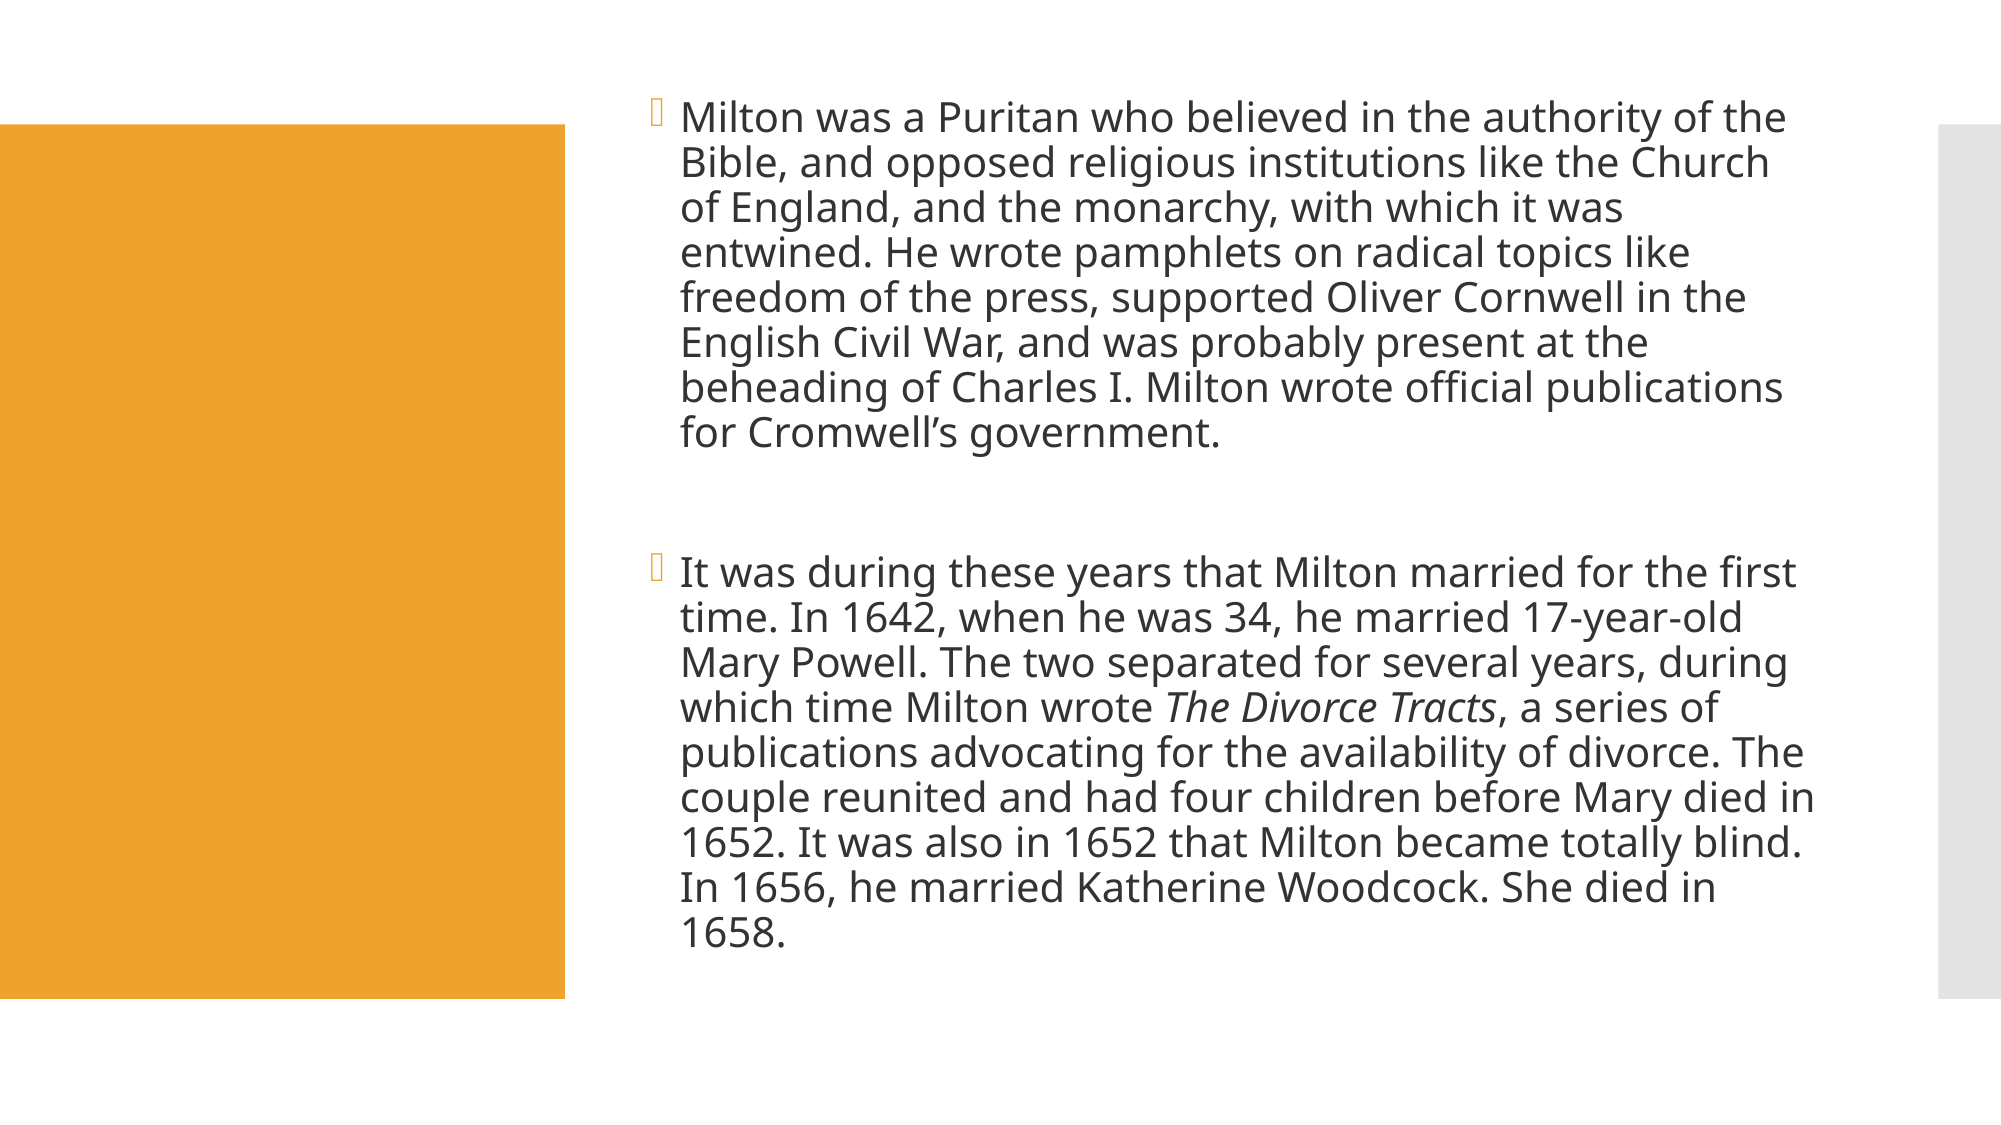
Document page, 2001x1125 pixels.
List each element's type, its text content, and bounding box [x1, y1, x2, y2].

list Milton was a Puritan who believed in the authority of the Bible, and opposed religious institutions like the Church of England, and the monarchy, with which it was entwined. He wrote pamphlets on radical topics like freedom of the press, supported Oliver Cornwell in the English Civil War, and was probably present at the beheading of Charles I. Milton wrote official publications for Cromwell’s government. It was during these years that Milton married for the first time. In 1642, when he was 34, he married 17-year-old Mary Powell. The two separated for several years, during which time Milton wrote The Divorce Tracts, a series of publications advocating for the availability of divorce. The couple reunited and had four children before Mary died in 1652. It was also in 1652 that Milton became totally blind. In 1656, he married Katherine Woodcock. She died in 1658. [634, 141, 1835, 982]
